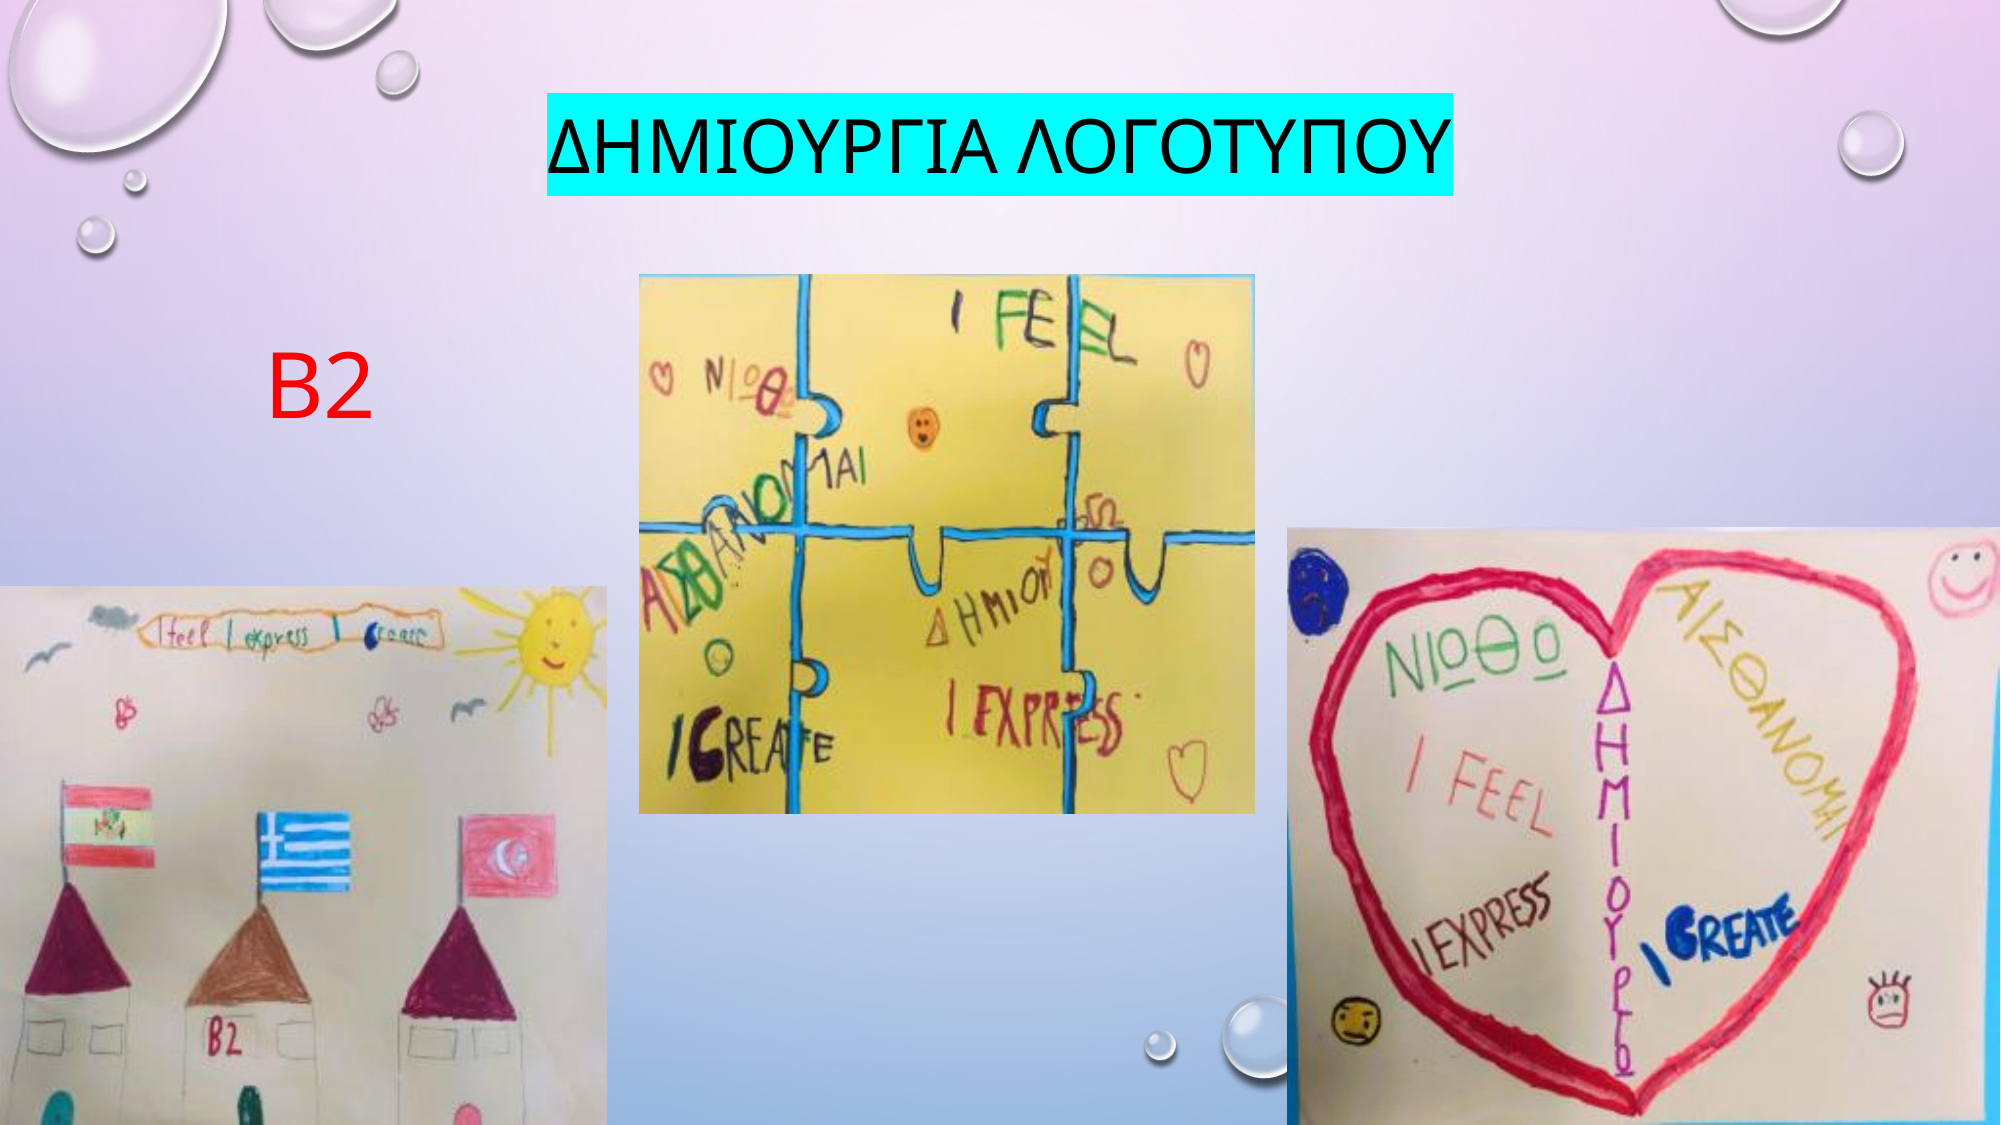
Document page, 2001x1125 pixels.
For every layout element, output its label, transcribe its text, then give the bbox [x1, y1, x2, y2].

text_box Δημιουργια λογοτυπου [149, 101, 1850, 225]
picture [0, 0, 2000, 1125]
text_box Β2 [249, 319, 395, 445]
